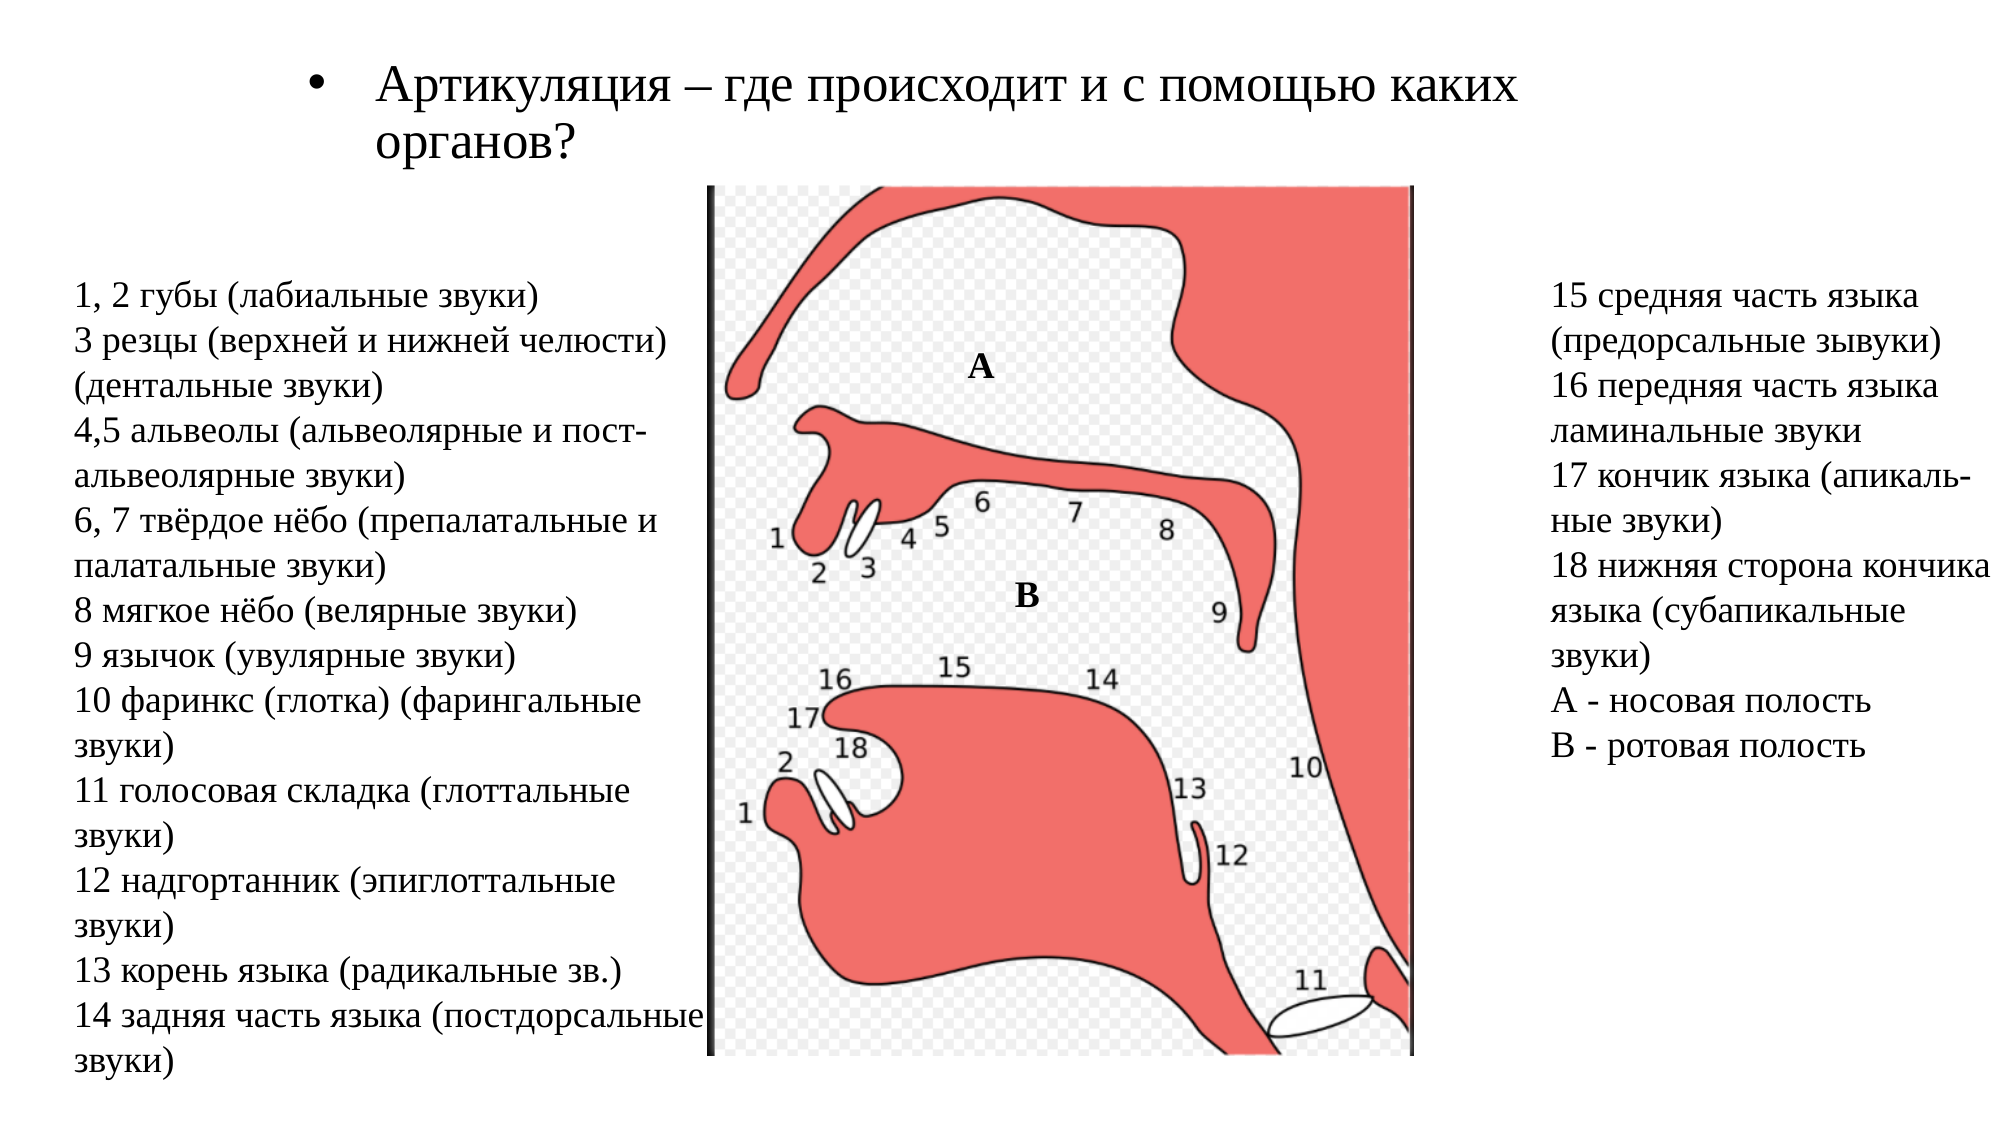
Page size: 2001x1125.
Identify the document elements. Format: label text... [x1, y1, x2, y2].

text_box 1, 2 губы (лабиальные звуки) 3 резцы (верхней и нижней челюсти) (дентальные звуки) 4,5 альвеолы (альвеолярные и пост- альвеолярные звуки) 6, 7 твёрдое нёбо (препалатальные и палатальные звуки) 8 мягкое нёбо (велярные звуки) 9 язычок (увулярные звуки) 10 фаринкс (глотка) (фарингальные звуки) 11 голосовая складка (глоттальные звуки) 12 надгортанник (эпиглоттальные звуки) 13 корень языка (радикальные зв.) 14 задняя часть языка (постдорсальные звуки) [59, 262, 721, 1088]
picture [706, 183, 1414, 1056]
text_box 15 средняя часть языка (предорсальные зывуки) 16 передняя часть языка ламинальные звуки 17 кончик языка (апикаль- ные звуки) 18 нижняя сторона кончика языка (субапикальные звуки) А - носовая полость B - ротовая полость [1535, 262, 2000, 773]
list Артикуляция – где происходит и с помощью каких органов? [292, 48, 1697, 229]
